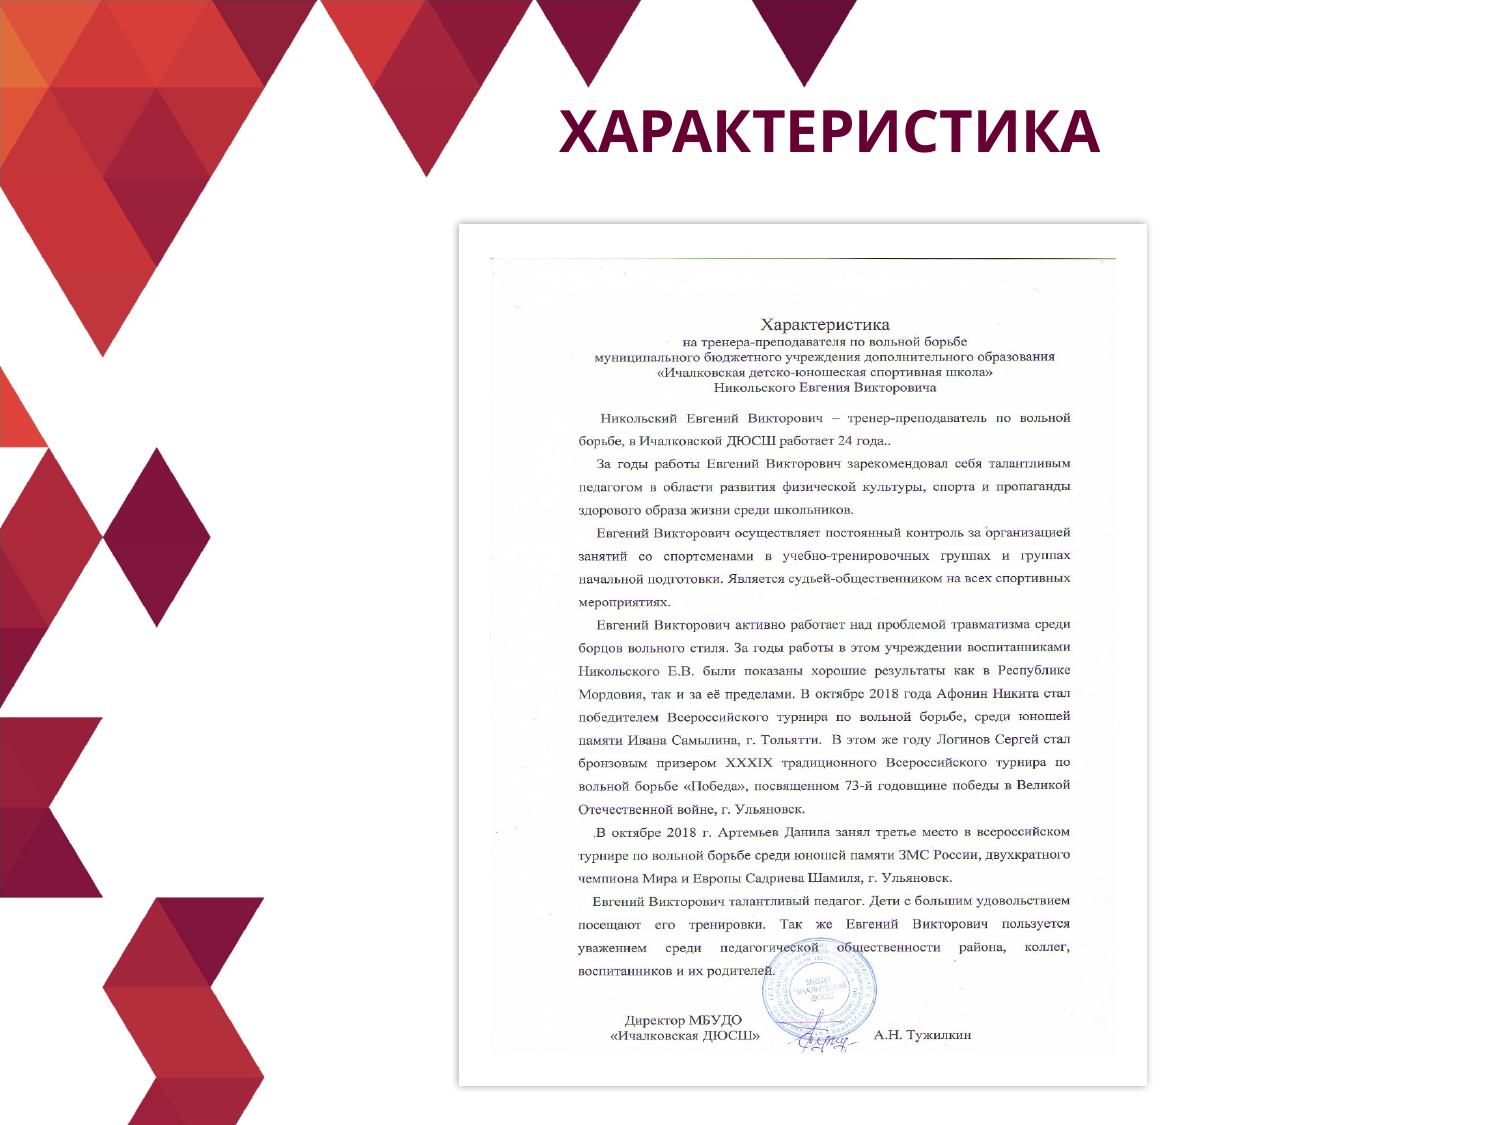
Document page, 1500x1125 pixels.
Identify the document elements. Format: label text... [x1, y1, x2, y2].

title Характеристика [280, 70, 1365, 188]
picture [0, 0, 1500, 1125]
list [489, 255, 1117, 1055]
